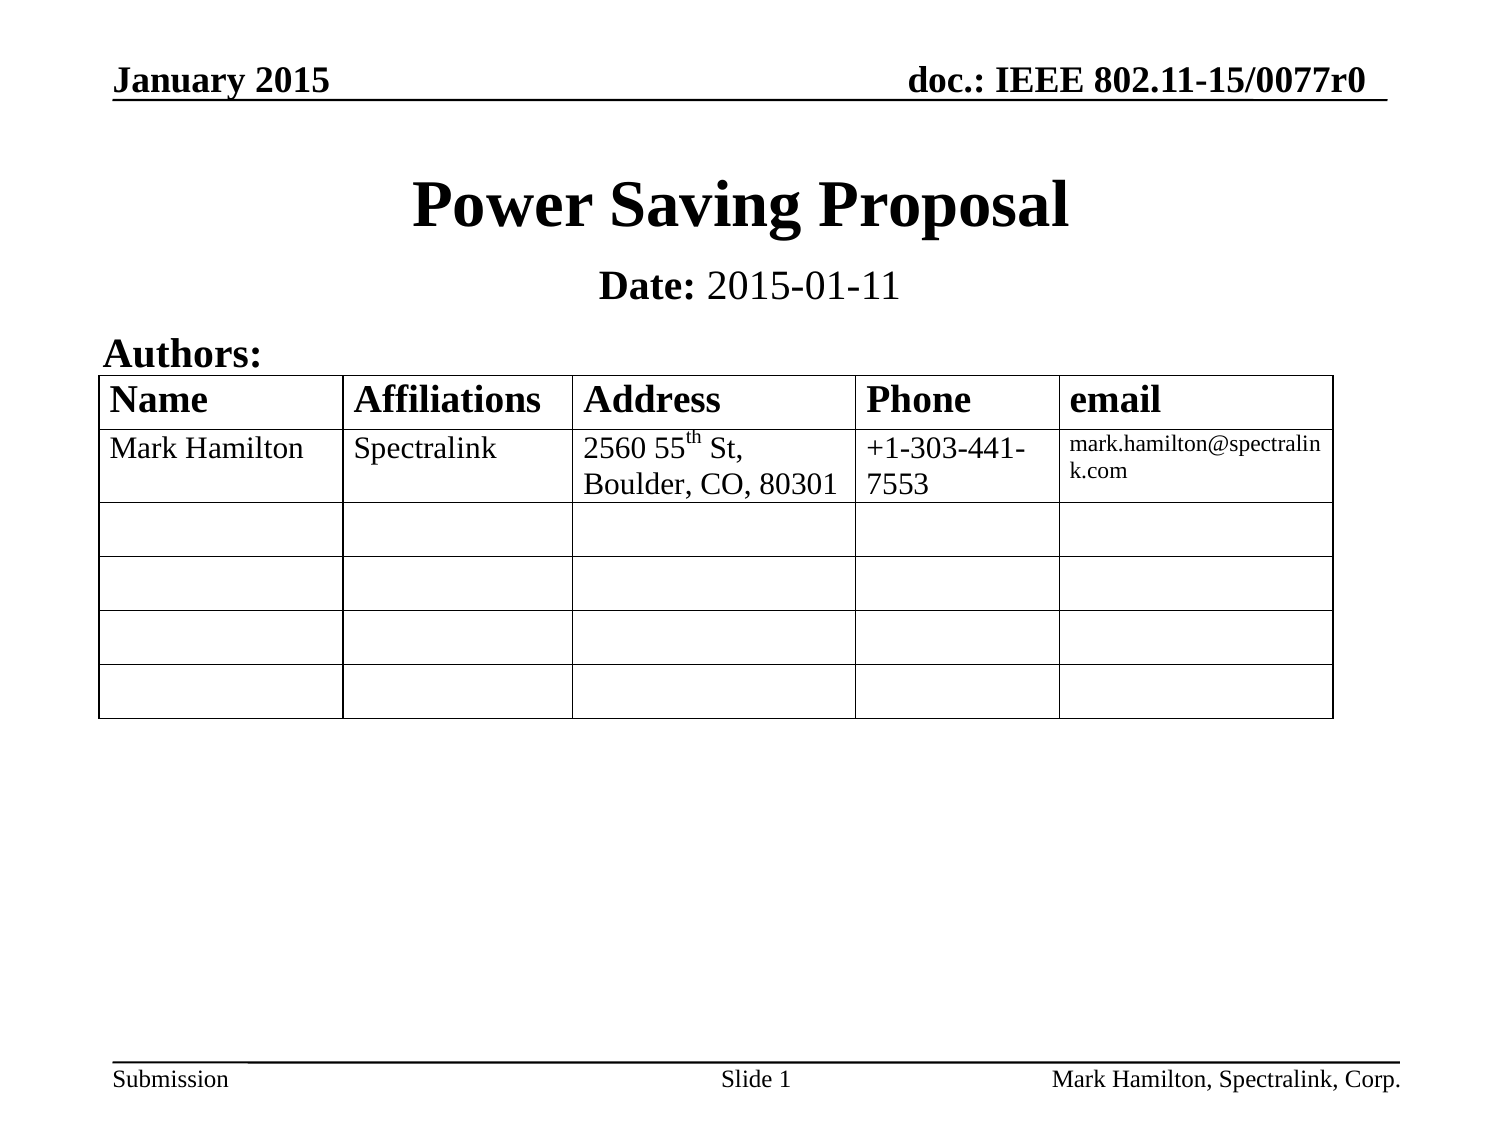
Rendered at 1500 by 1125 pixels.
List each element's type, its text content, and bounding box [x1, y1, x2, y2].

text_box Authors: [87, 318, 325, 373]
footer Mark Hamilton, Spectralink, Corp. [1047, 1061, 1402, 1093]
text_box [84, 374, 1362, 802]
list Date: 2015-01-11 [112, 249, 1388, 313]
title Power Saving Proposal [112, 112, 1388, 249]
slide_number Slide 1 [712, 1061, 800, 1093]
